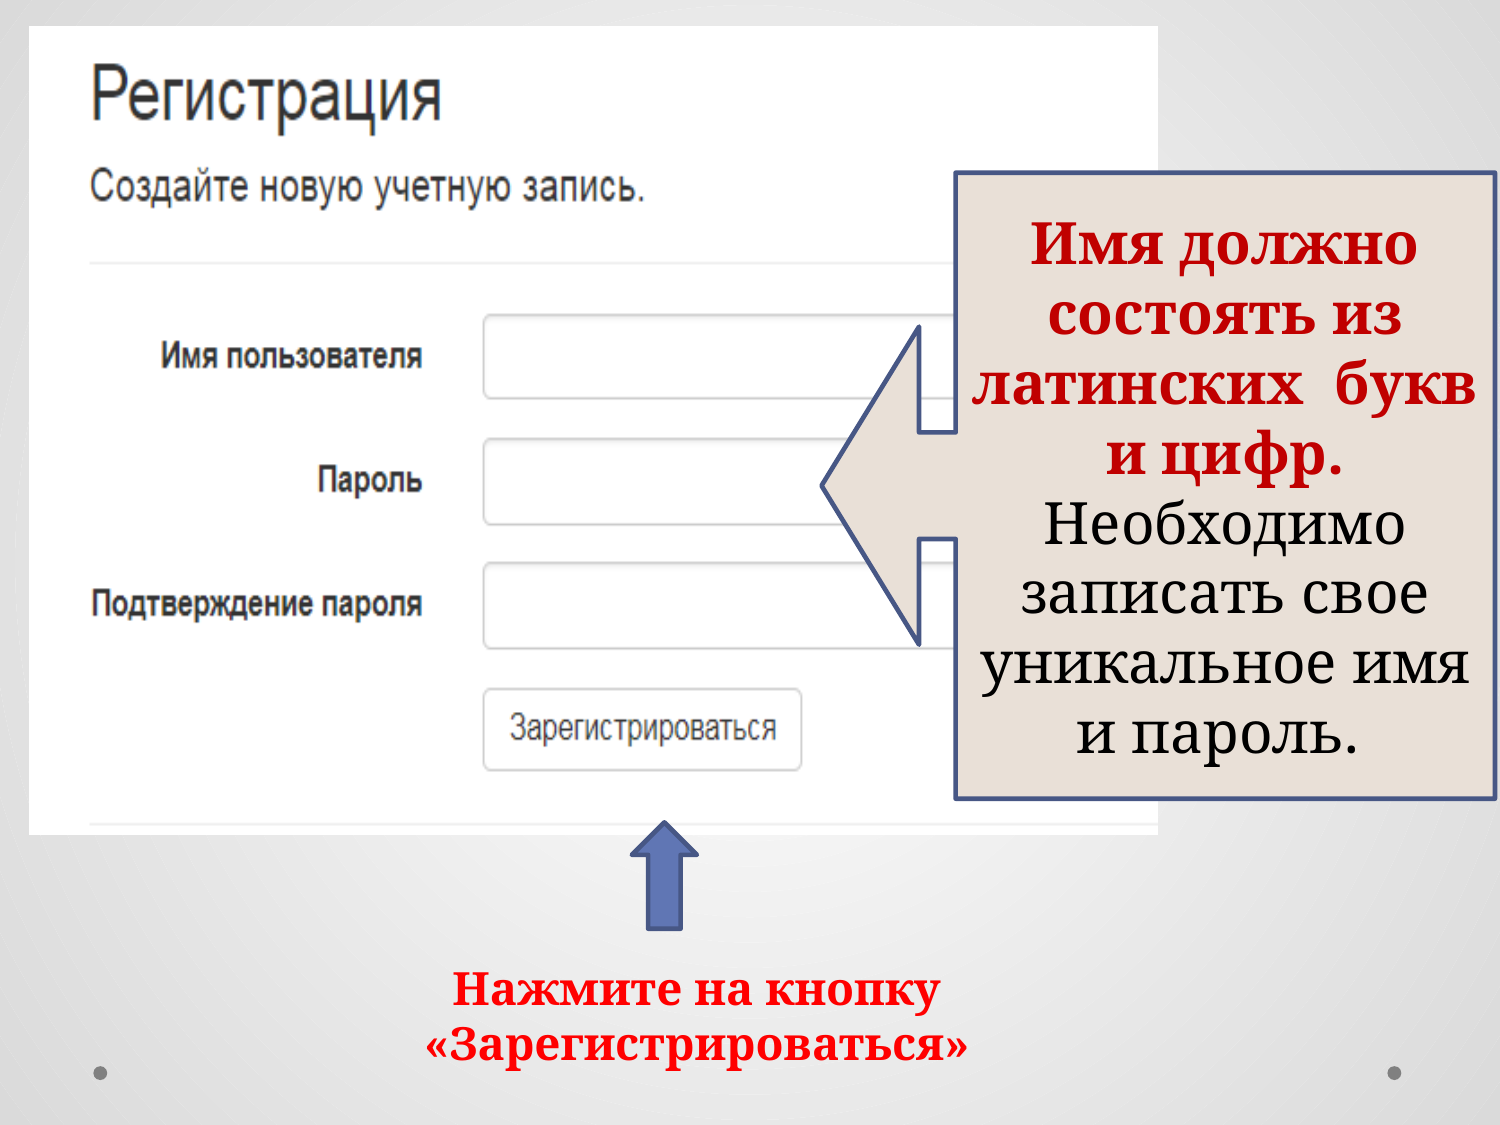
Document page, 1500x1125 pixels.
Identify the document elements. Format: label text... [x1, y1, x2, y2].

text_box Имя должно состоять из латинских букв и цифр. Необходимо записать свое уникальное имя и пароль. [1161, 170, 1498, 802]
text_box Нажмите на кнопку «Зарегистрироваться» [407, 952, 987, 1077]
picture [29, 26, 1158, 835]
text_box [629, 843, 700, 932]
